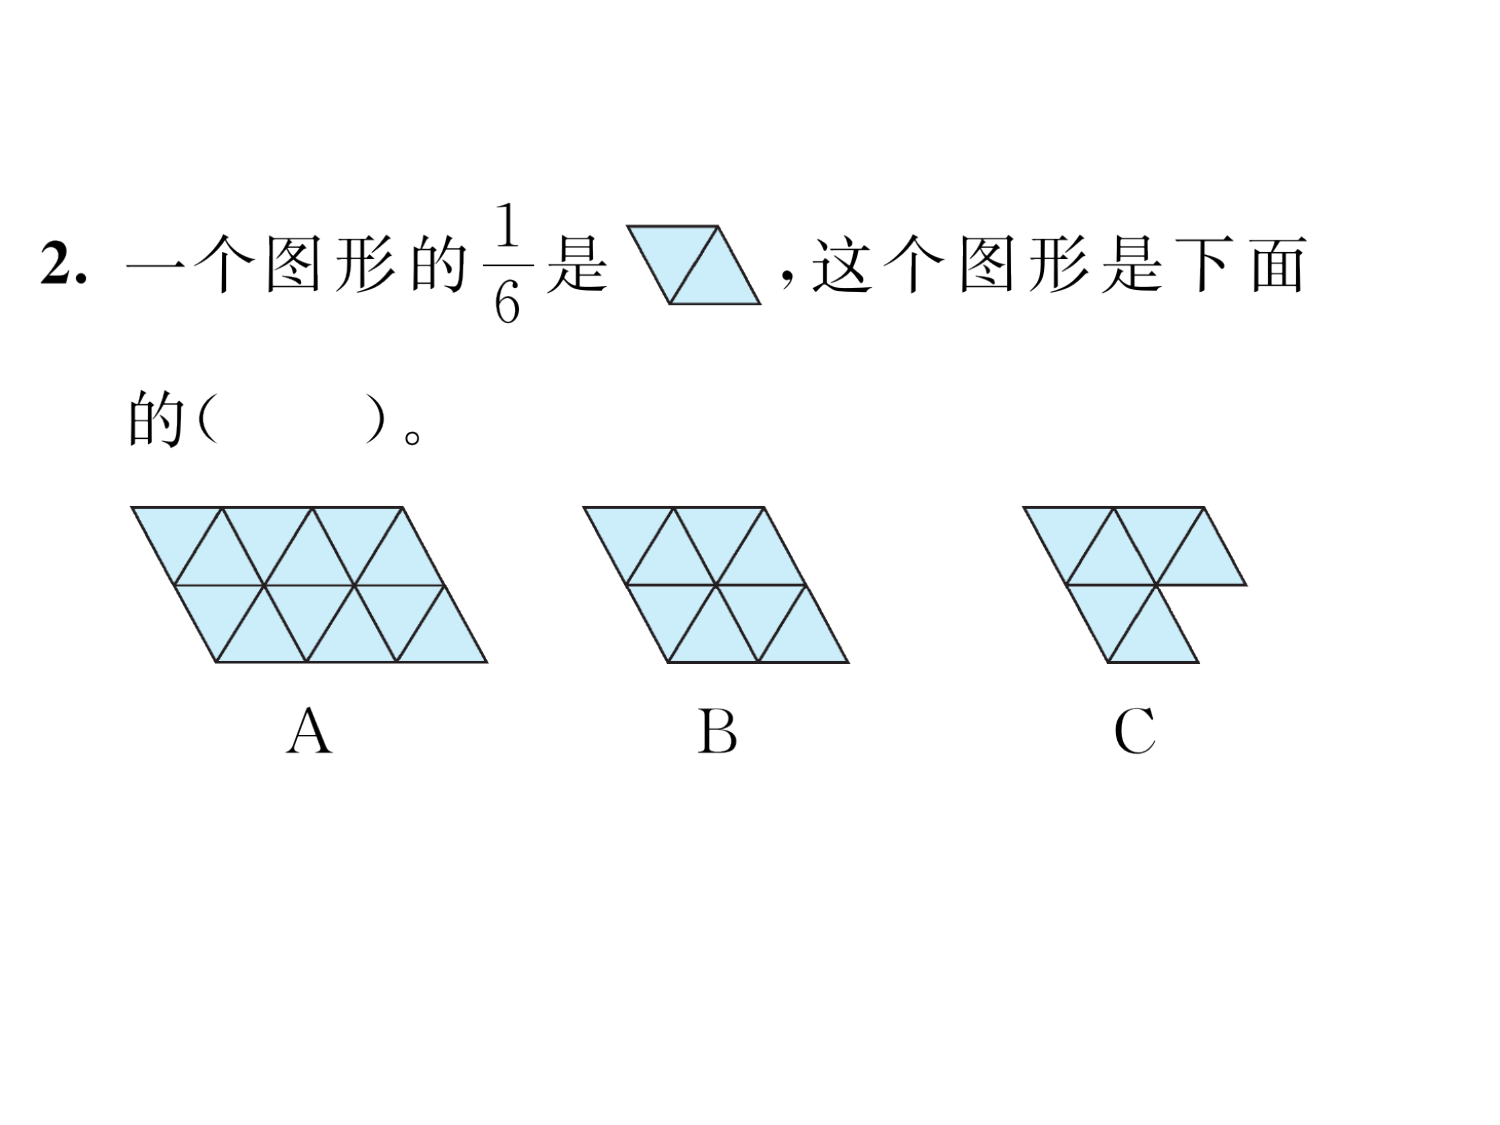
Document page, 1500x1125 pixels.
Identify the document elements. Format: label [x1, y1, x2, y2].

picture [35, 177, 1453, 773]
